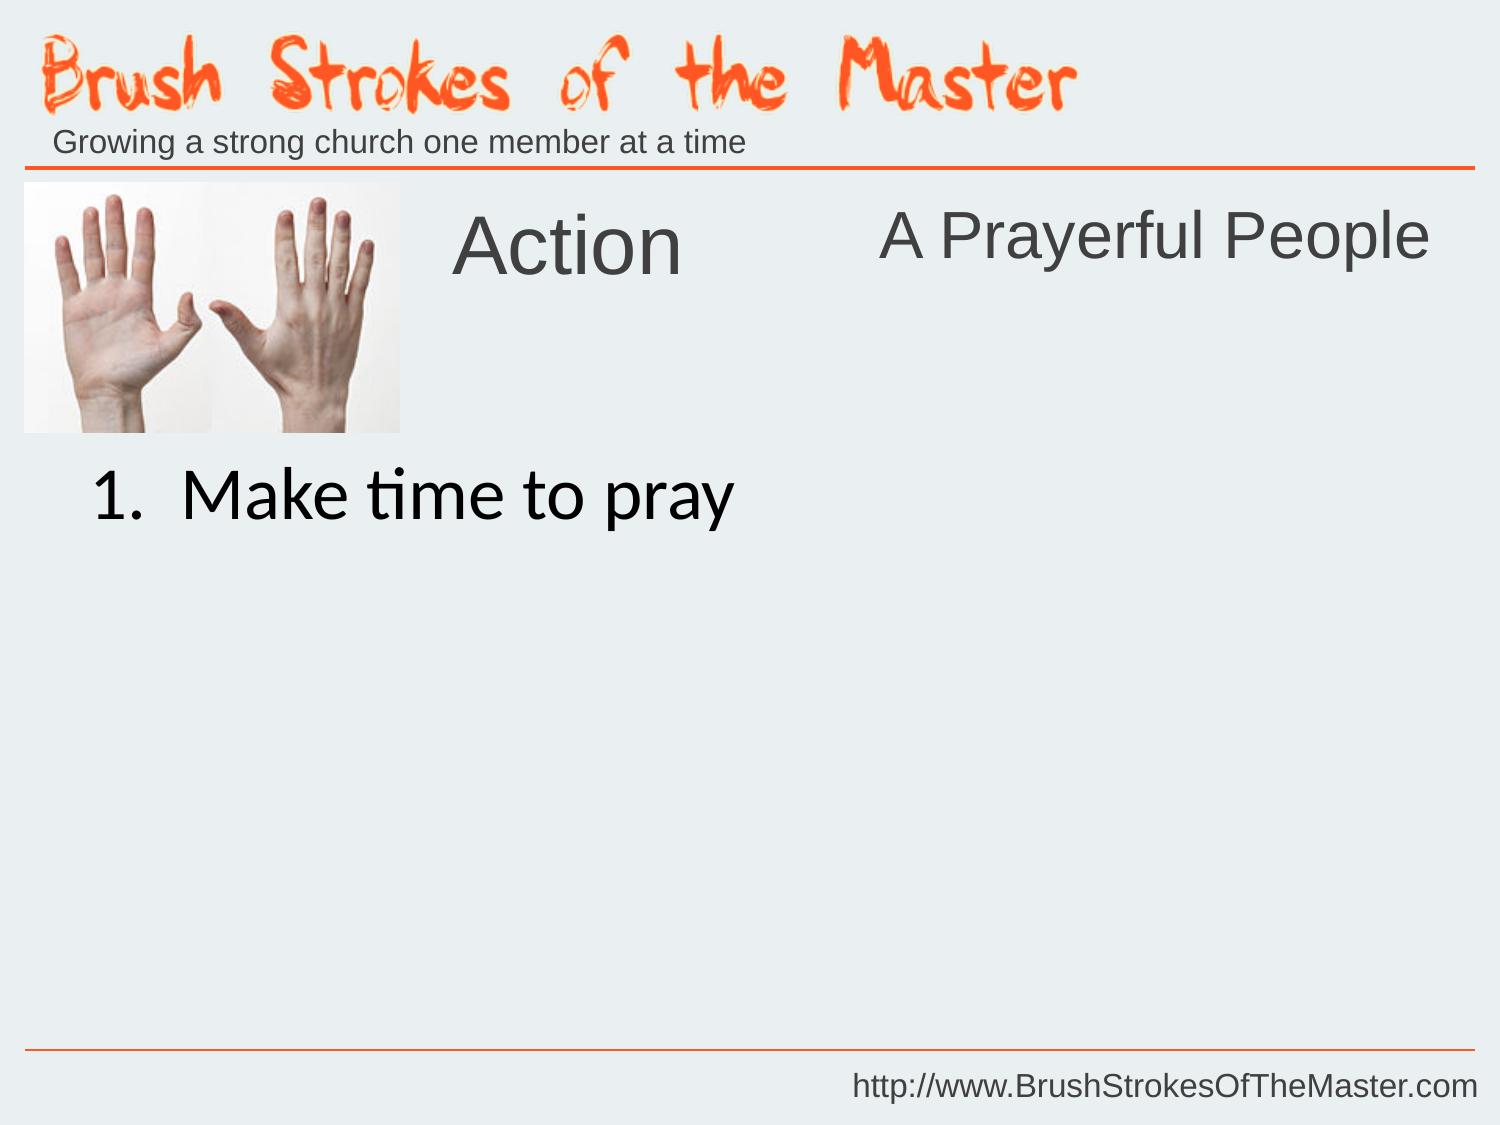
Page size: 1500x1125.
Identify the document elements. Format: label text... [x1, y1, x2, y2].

text_box A Prayerful People [865, 184, 1447, 280]
picture [37, 24, 1085, 116]
text_box Action [437, 183, 699, 299]
picture [24, 181, 401, 433]
text_box 1. Make time to pray [74, 437, 1425, 543]
